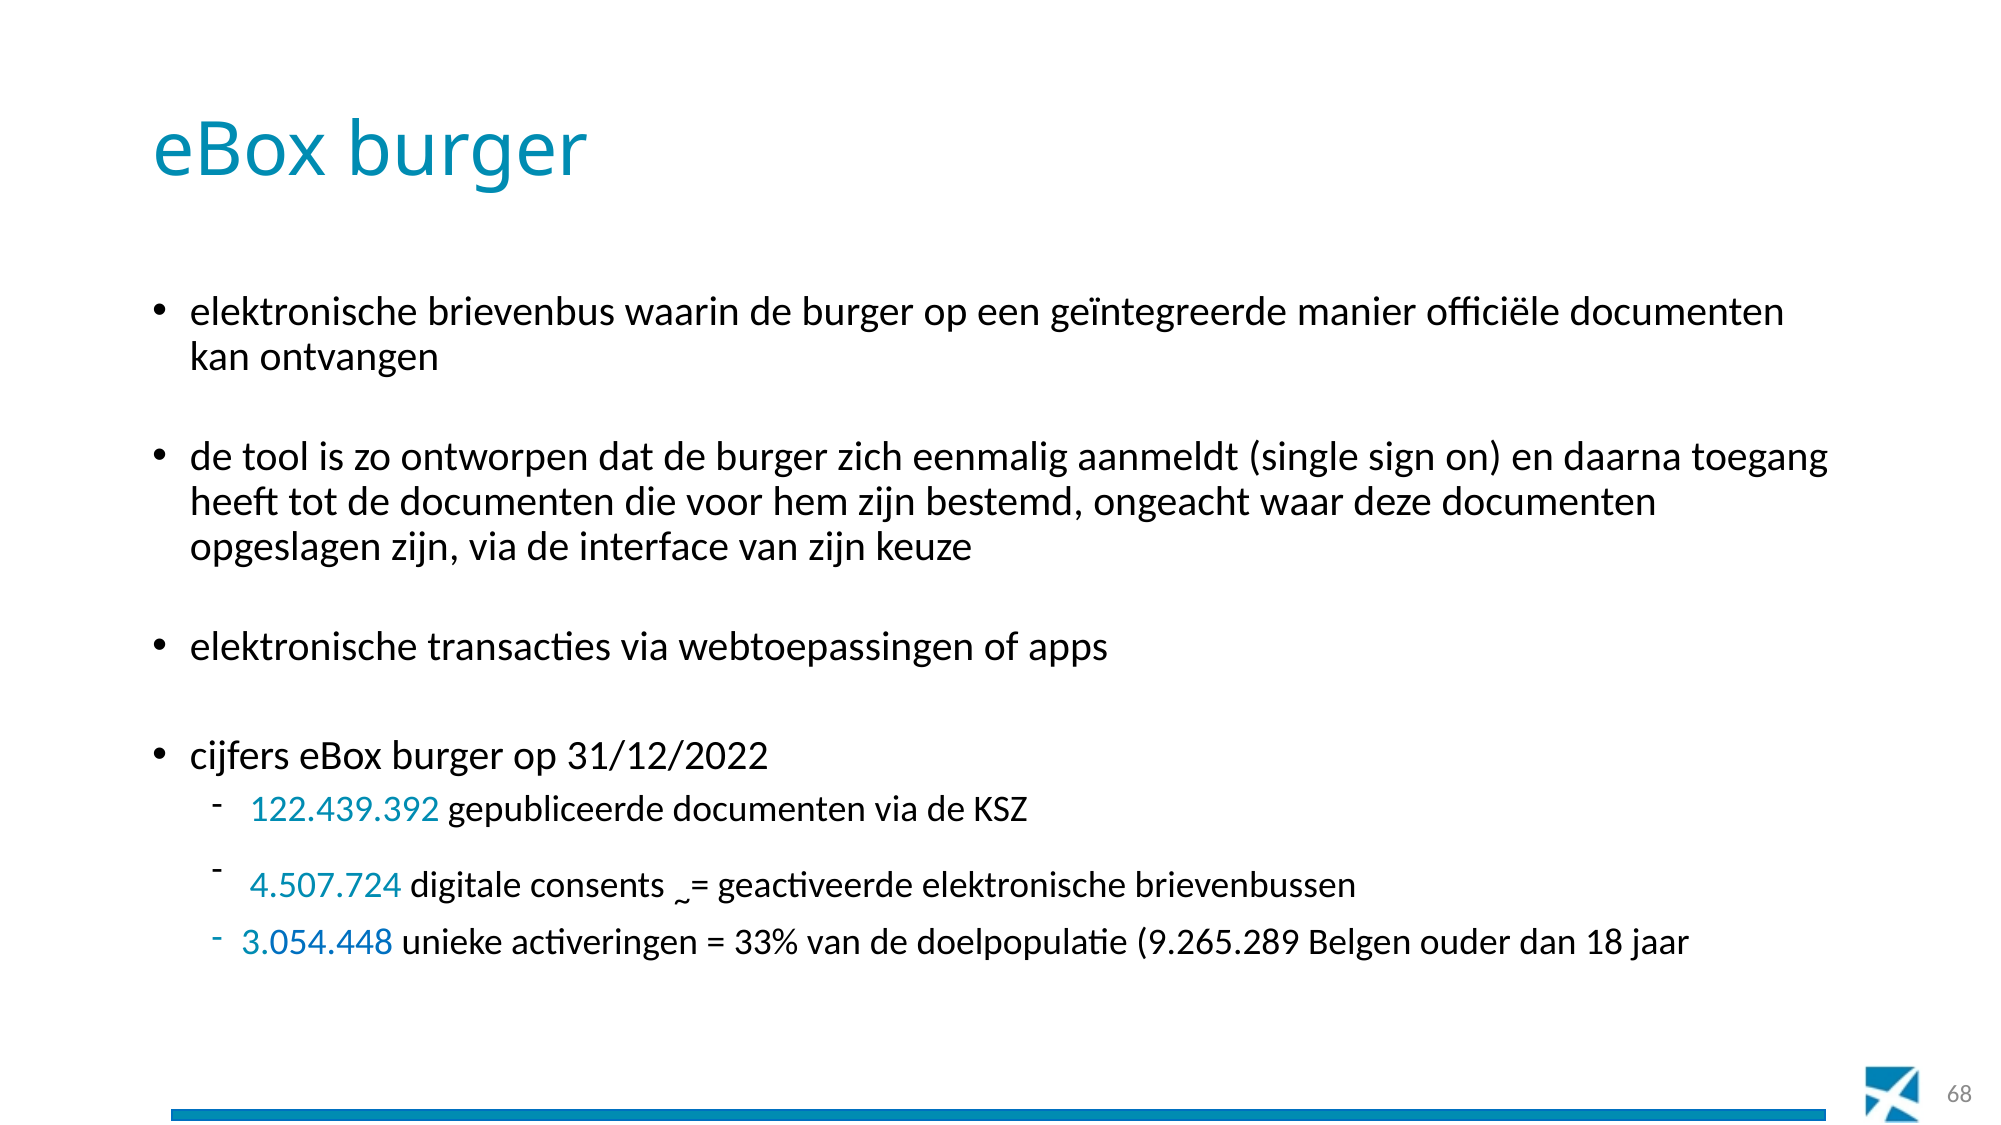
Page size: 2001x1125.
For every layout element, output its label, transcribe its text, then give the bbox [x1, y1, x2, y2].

picture [1863, 1064, 1924, 1123]
list elektronische brievenbus waarin de burger op een geïntegreerde manier officiële documenten kan ontvangen de tool is zo ontworpen dat de burger zich eenmalig aanmeldt (single sign on) en daarna toegang heeft tot de documenten die voor hem zijn bestemd, ongeacht waar deze documenten opgeslagen zijn, via de interface van zijn keuze elektronische transacties via webtoepassingen of apps cijfers eBox burger op 31/12/2022 122.439.392 gepubliceerde documenten via de KSZ 4.507.724 digitale consents ~= geactiveerde elektronische brievenbussen 3.054.448 unieke activeringen = 33% van de doelpopulatie (9.265.289 Belgen ouder dan 18 jaar [137, 281, 1863, 996]
title eBox burger [137, 42, 1863, 260]
